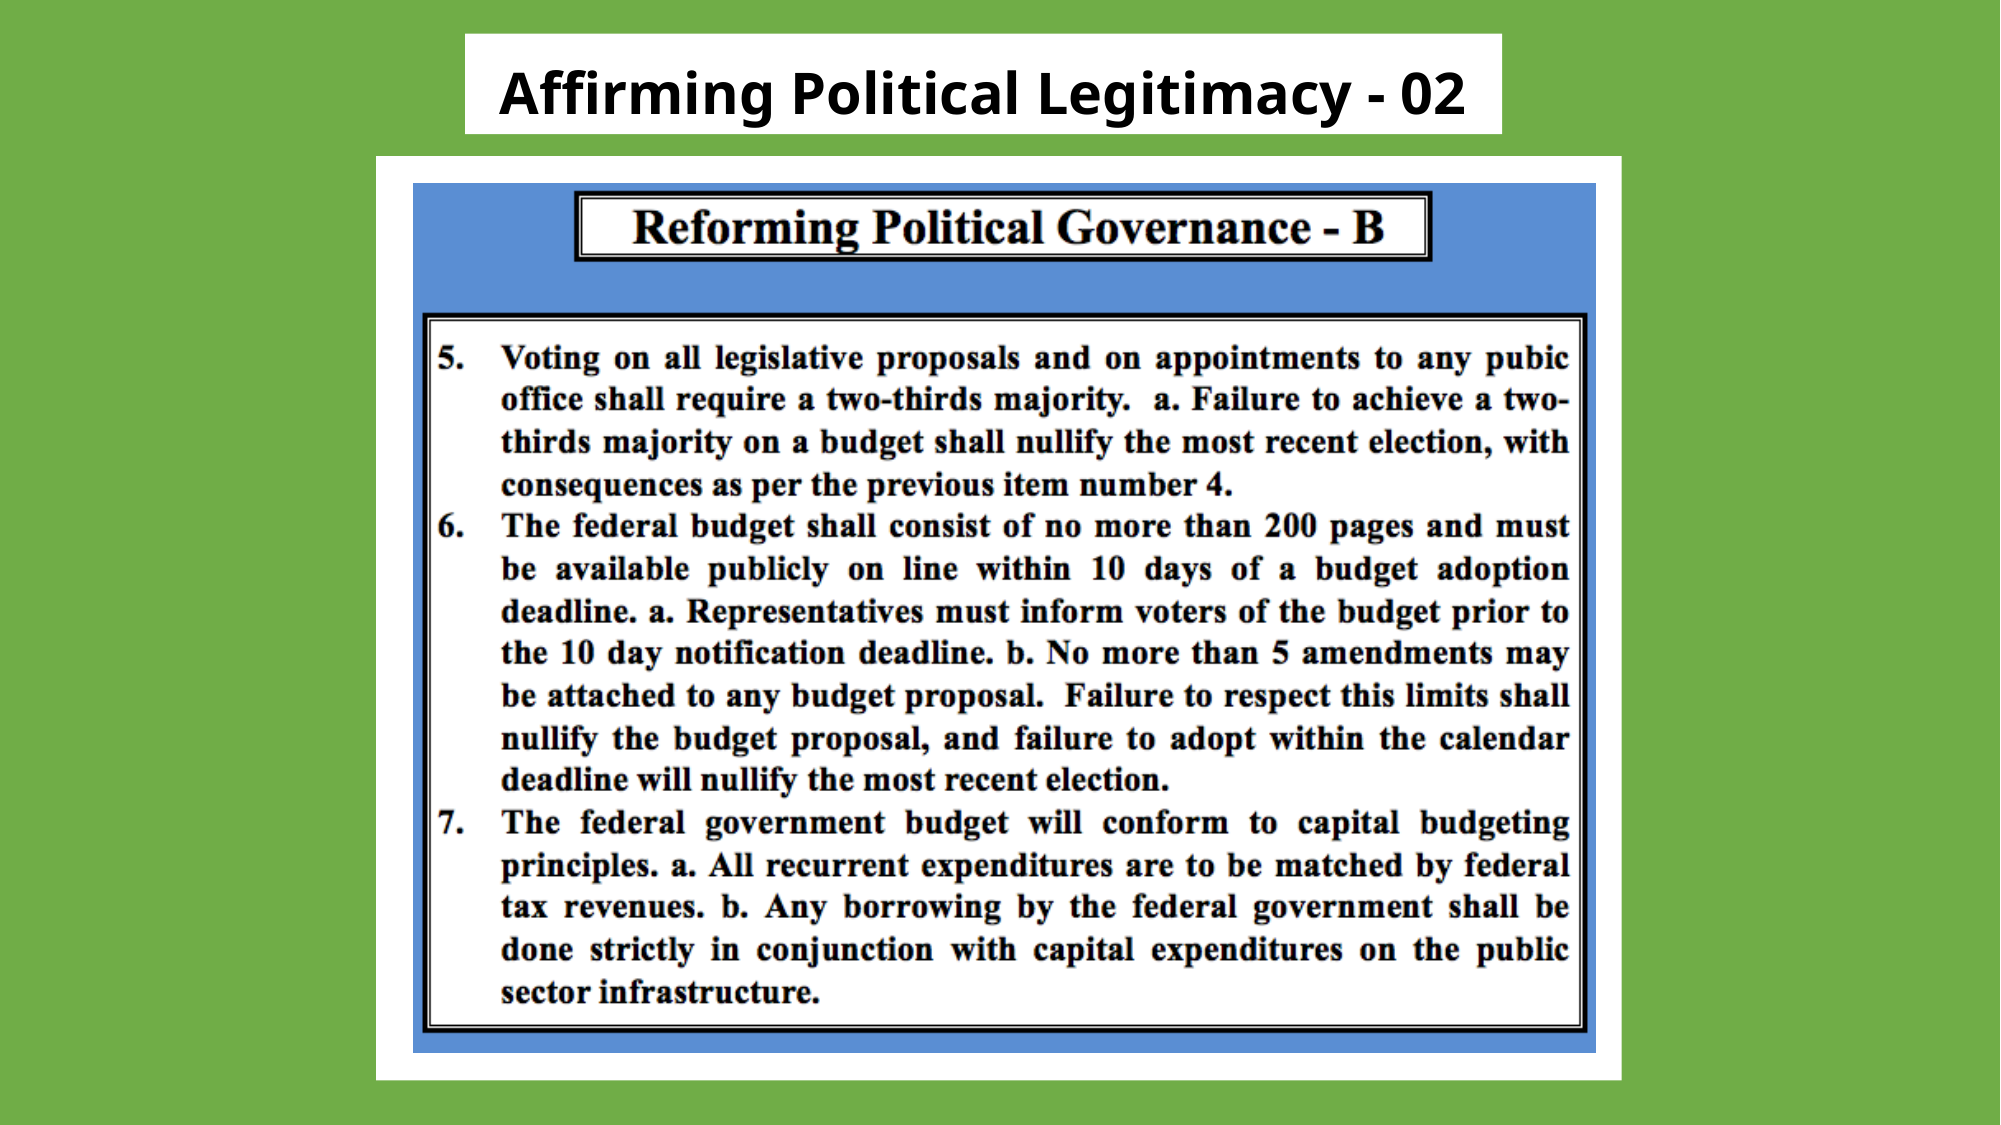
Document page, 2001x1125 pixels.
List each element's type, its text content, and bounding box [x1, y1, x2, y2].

subtitle [376, 156, 1622, 1081]
picture [413, 183, 1596, 1053]
title Affirming Political Legitimacy - 02 [465, 33, 1503, 135]
